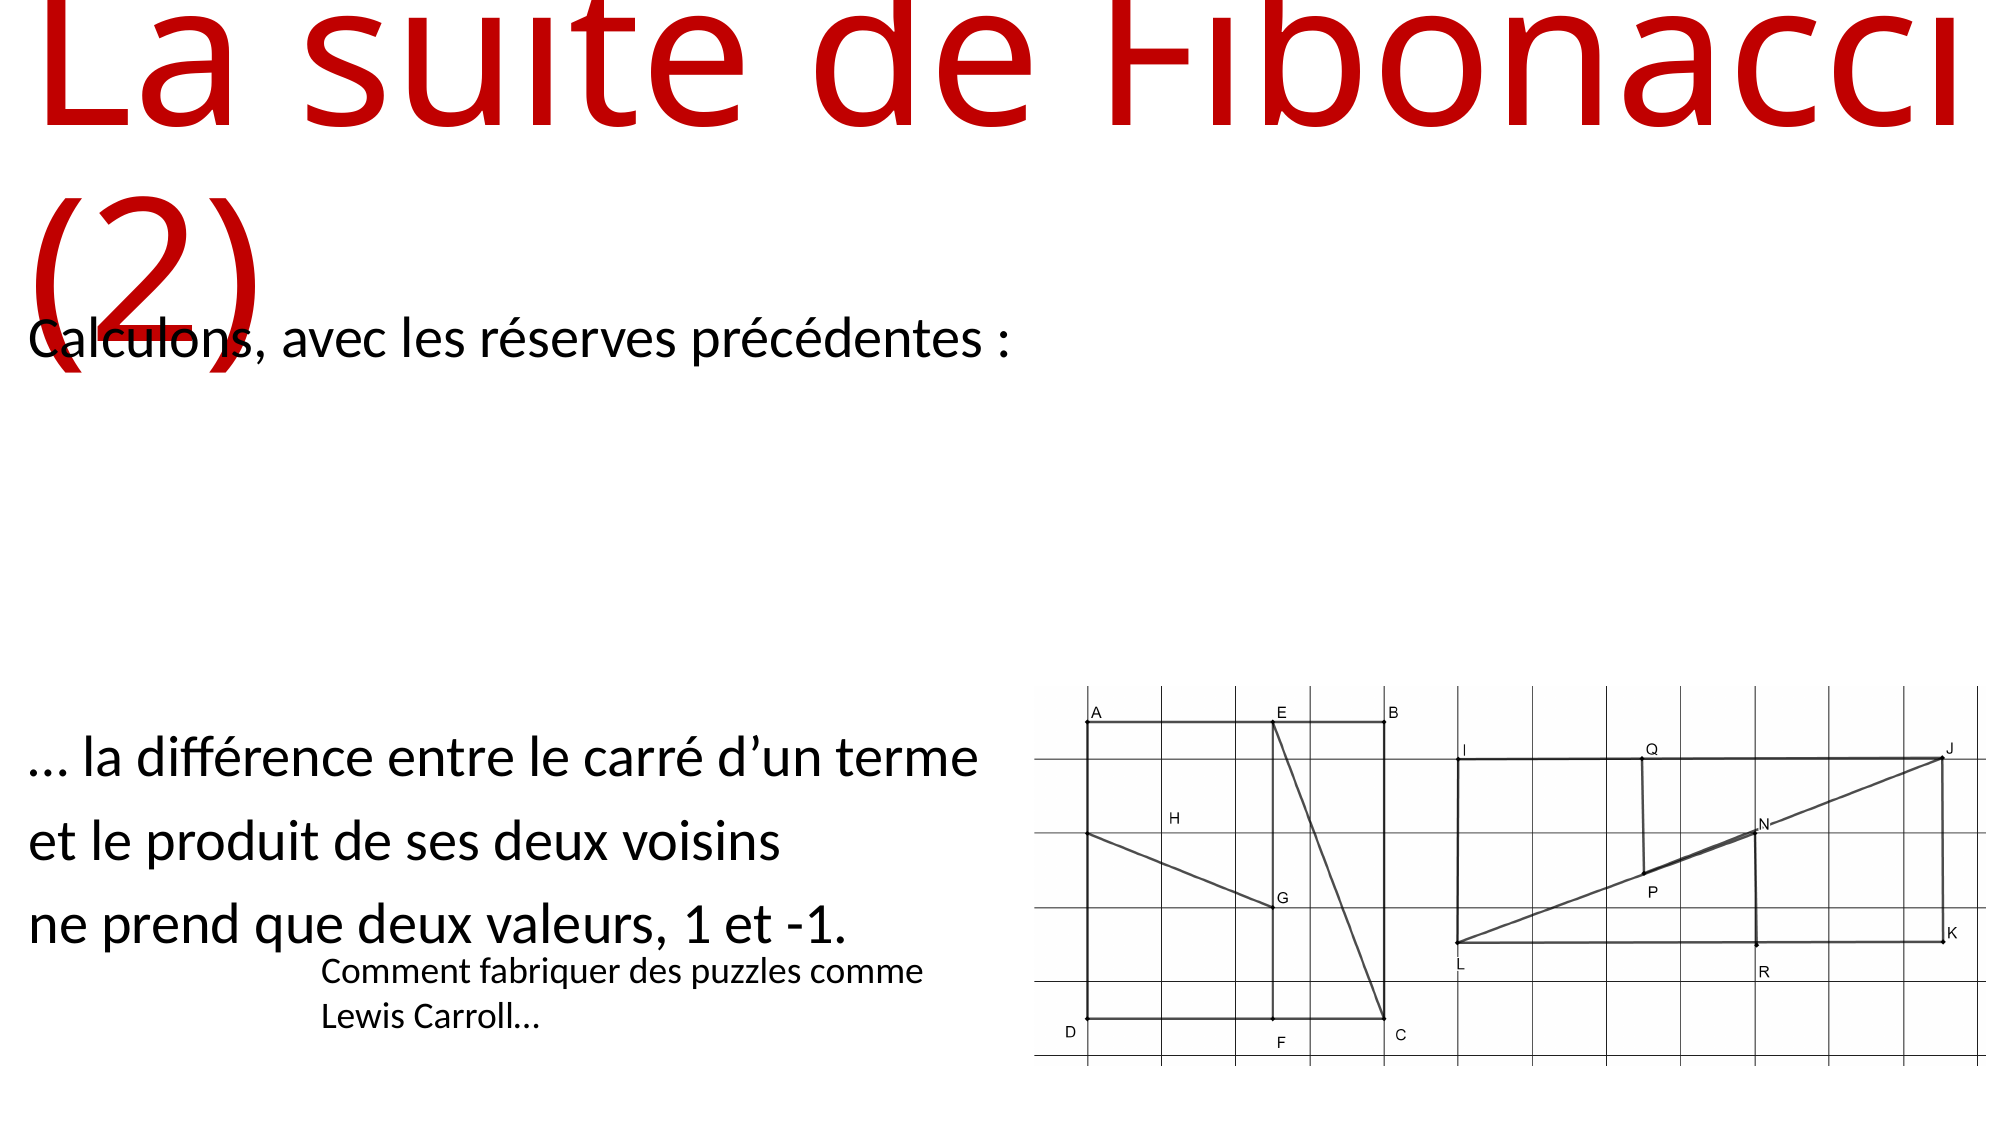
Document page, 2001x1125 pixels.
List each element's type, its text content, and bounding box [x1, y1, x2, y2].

title La suite de Fibonacci (2) [14, 59, 1988, 278]
picture [1034, 686, 1986, 1066]
text_box Comment fabriquer des puzzles comme Lewis Carroll… [306, 938, 966, 1044]
